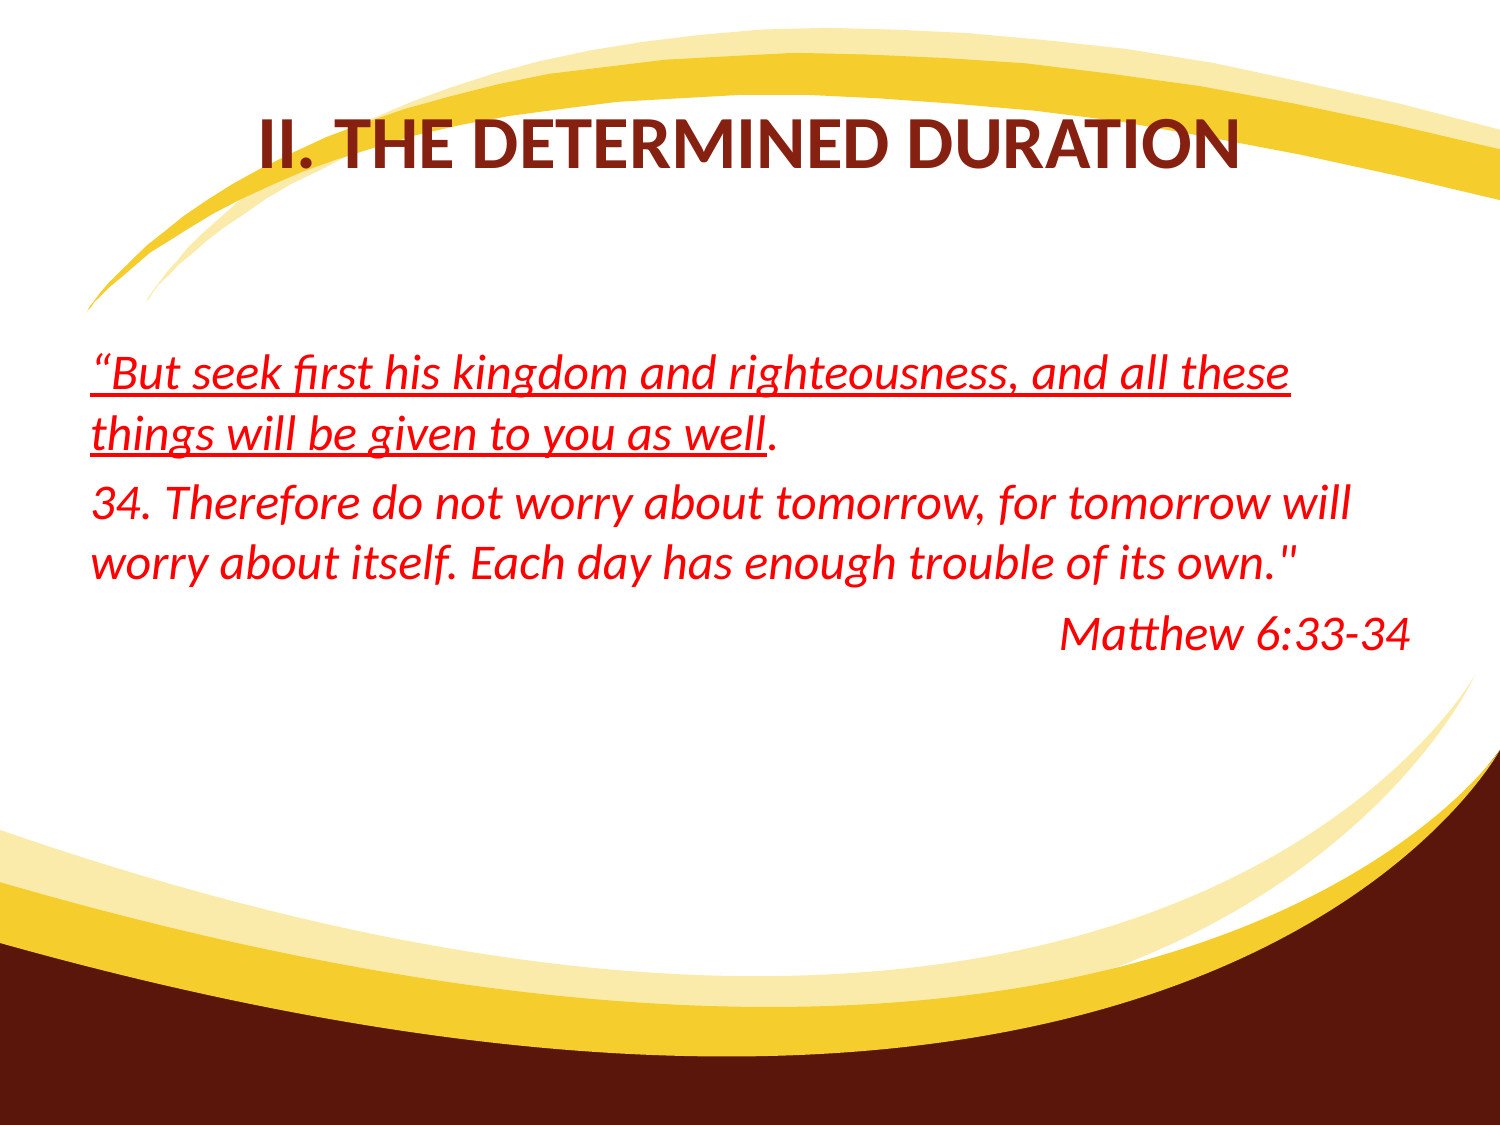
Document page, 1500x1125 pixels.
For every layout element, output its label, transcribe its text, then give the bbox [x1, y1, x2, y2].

title II. THE DETERMINED DURATION [75, 45, 1425, 233]
list “But seek first his kingdom and righteousness, and all these things will be given to you as well. 34. Therefore do not worry about tomorrow, for tomorrow will worry about itself. Each day has enough trouble of its own." Matthew 6:33-34 [75, 262, 1425, 1005]
